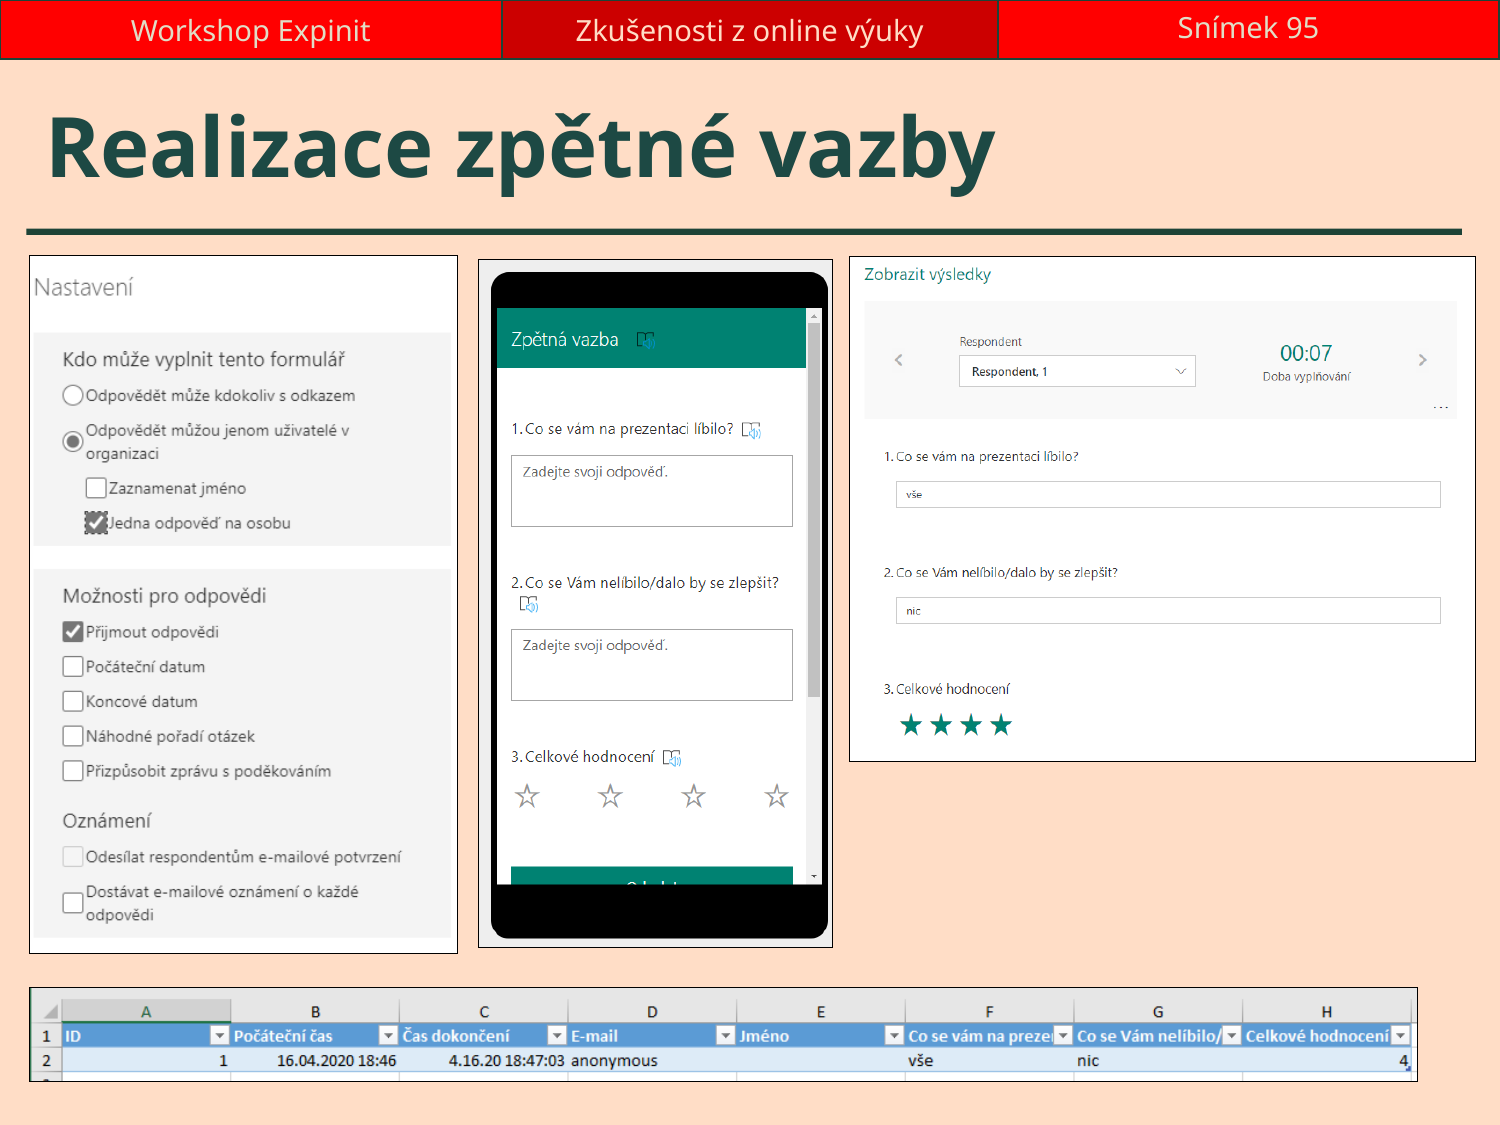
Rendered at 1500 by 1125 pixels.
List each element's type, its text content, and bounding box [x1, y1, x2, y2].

picture [29, 987, 1418, 1082]
title Realizace zpětné vazby [30, 66, 1459, 222]
slide_number Workshop Expinit [0, 0, 503, 60]
picture [478, 259, 833, 948]
slide_number Snímek 95 [997, 0, 1500, 60]
picture [849, 256, 1476, 763]
footer Zkušenosti z online výuky [503, 0, 997, 60]
picture [29, 255, 459, 955]
